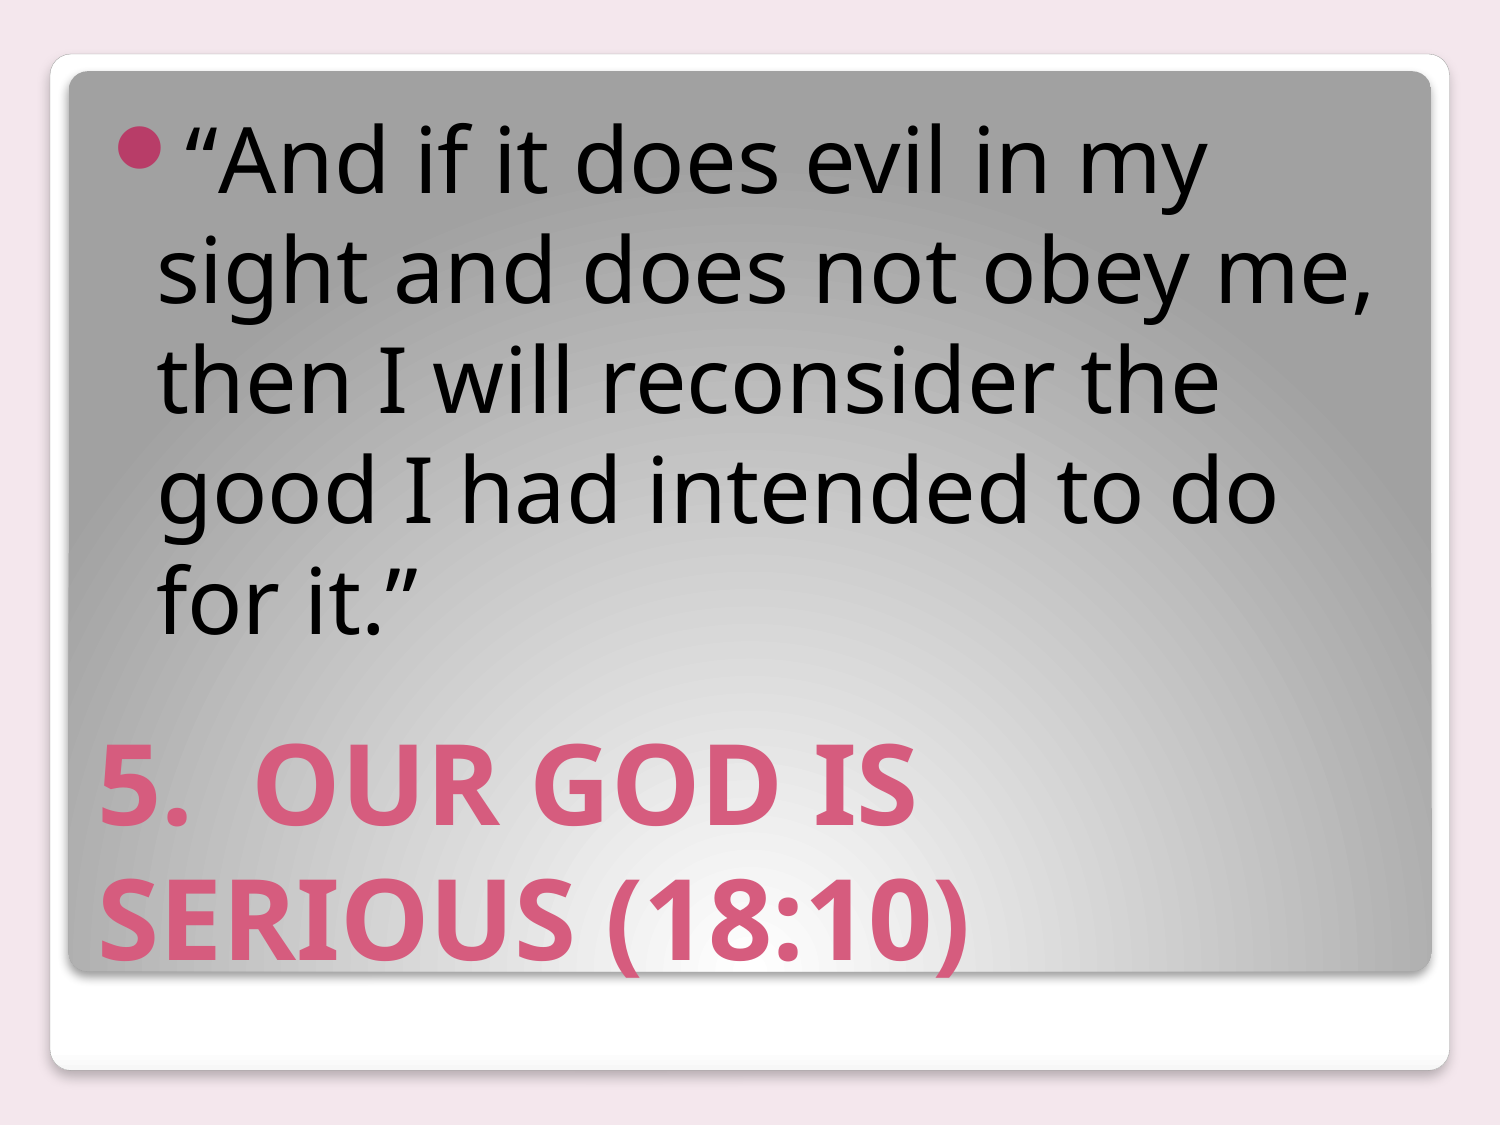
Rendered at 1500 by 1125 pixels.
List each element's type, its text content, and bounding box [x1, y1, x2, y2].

list “And if it does evil in my sight and does not obey me, then I will reconsider the good I had intended to do for it.” [82, 86, 1425, 774]
title 5. OUR GOD IS SERIOUS (18:10) [82, 817, 1425, 990]
